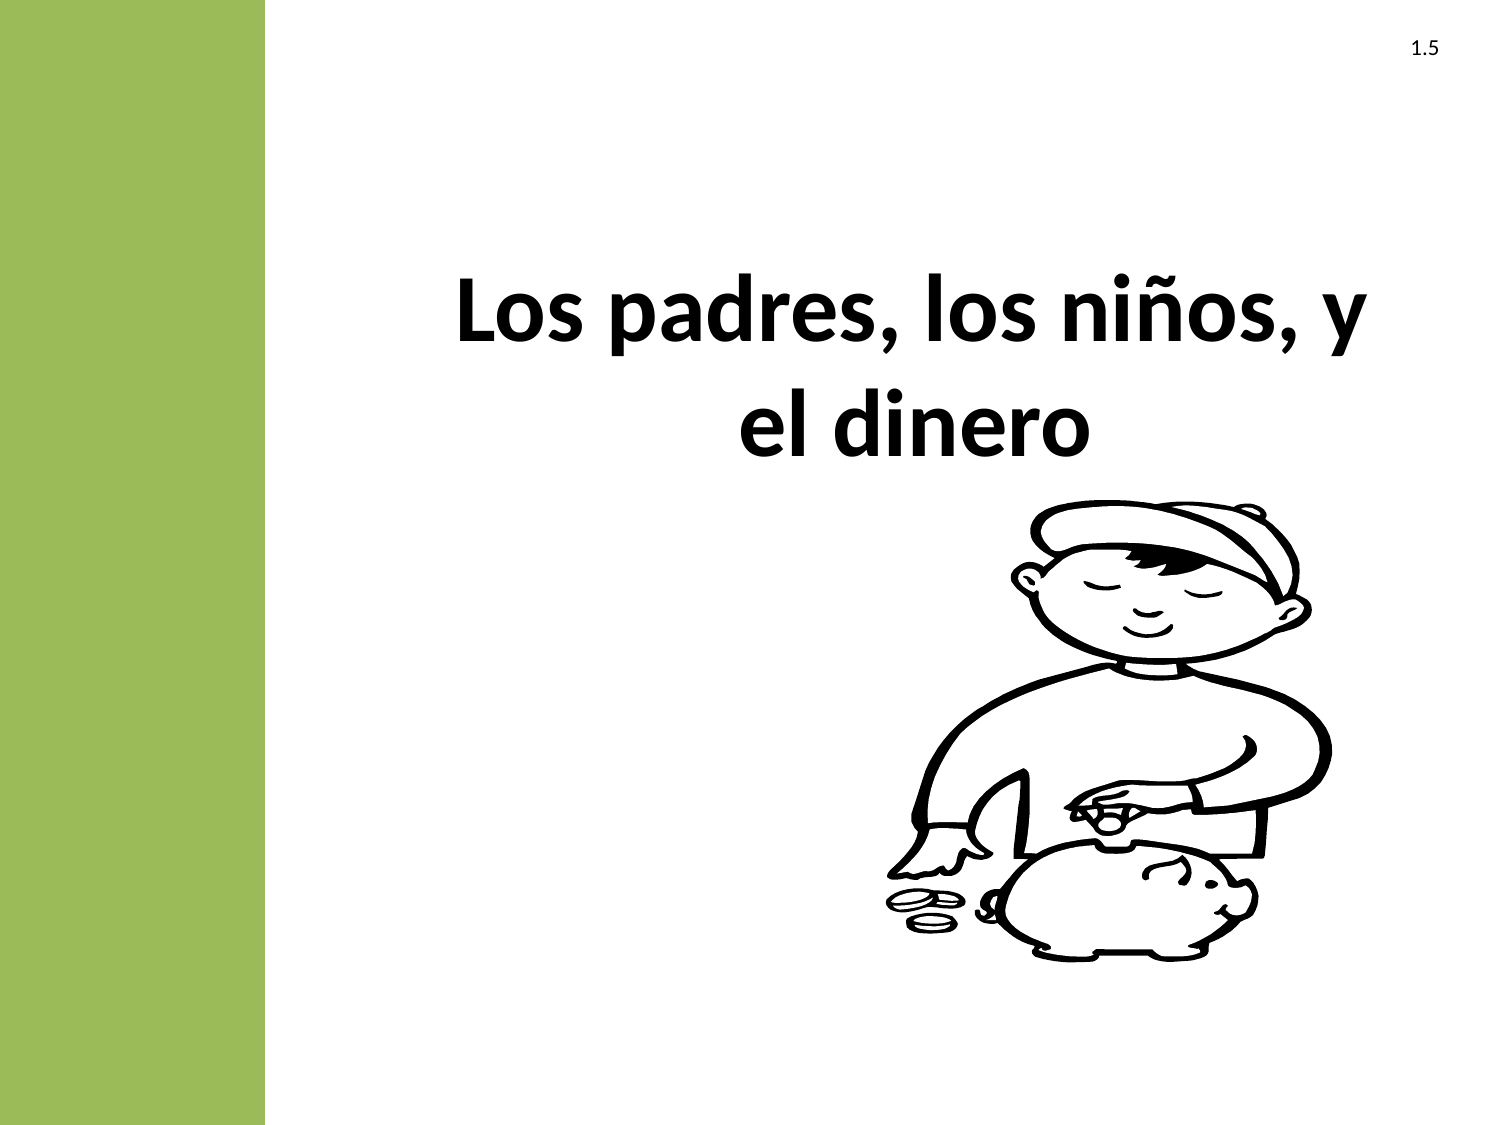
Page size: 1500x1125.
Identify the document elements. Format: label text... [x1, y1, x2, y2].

text_box 1.5 [1387, 24, 1463, 68]
list Los padres, los niños, y el dinero [399, 237, 1425, 488]
text_box [0, 0, 265, 1125]
picture [874, 499, 1333, 963]
